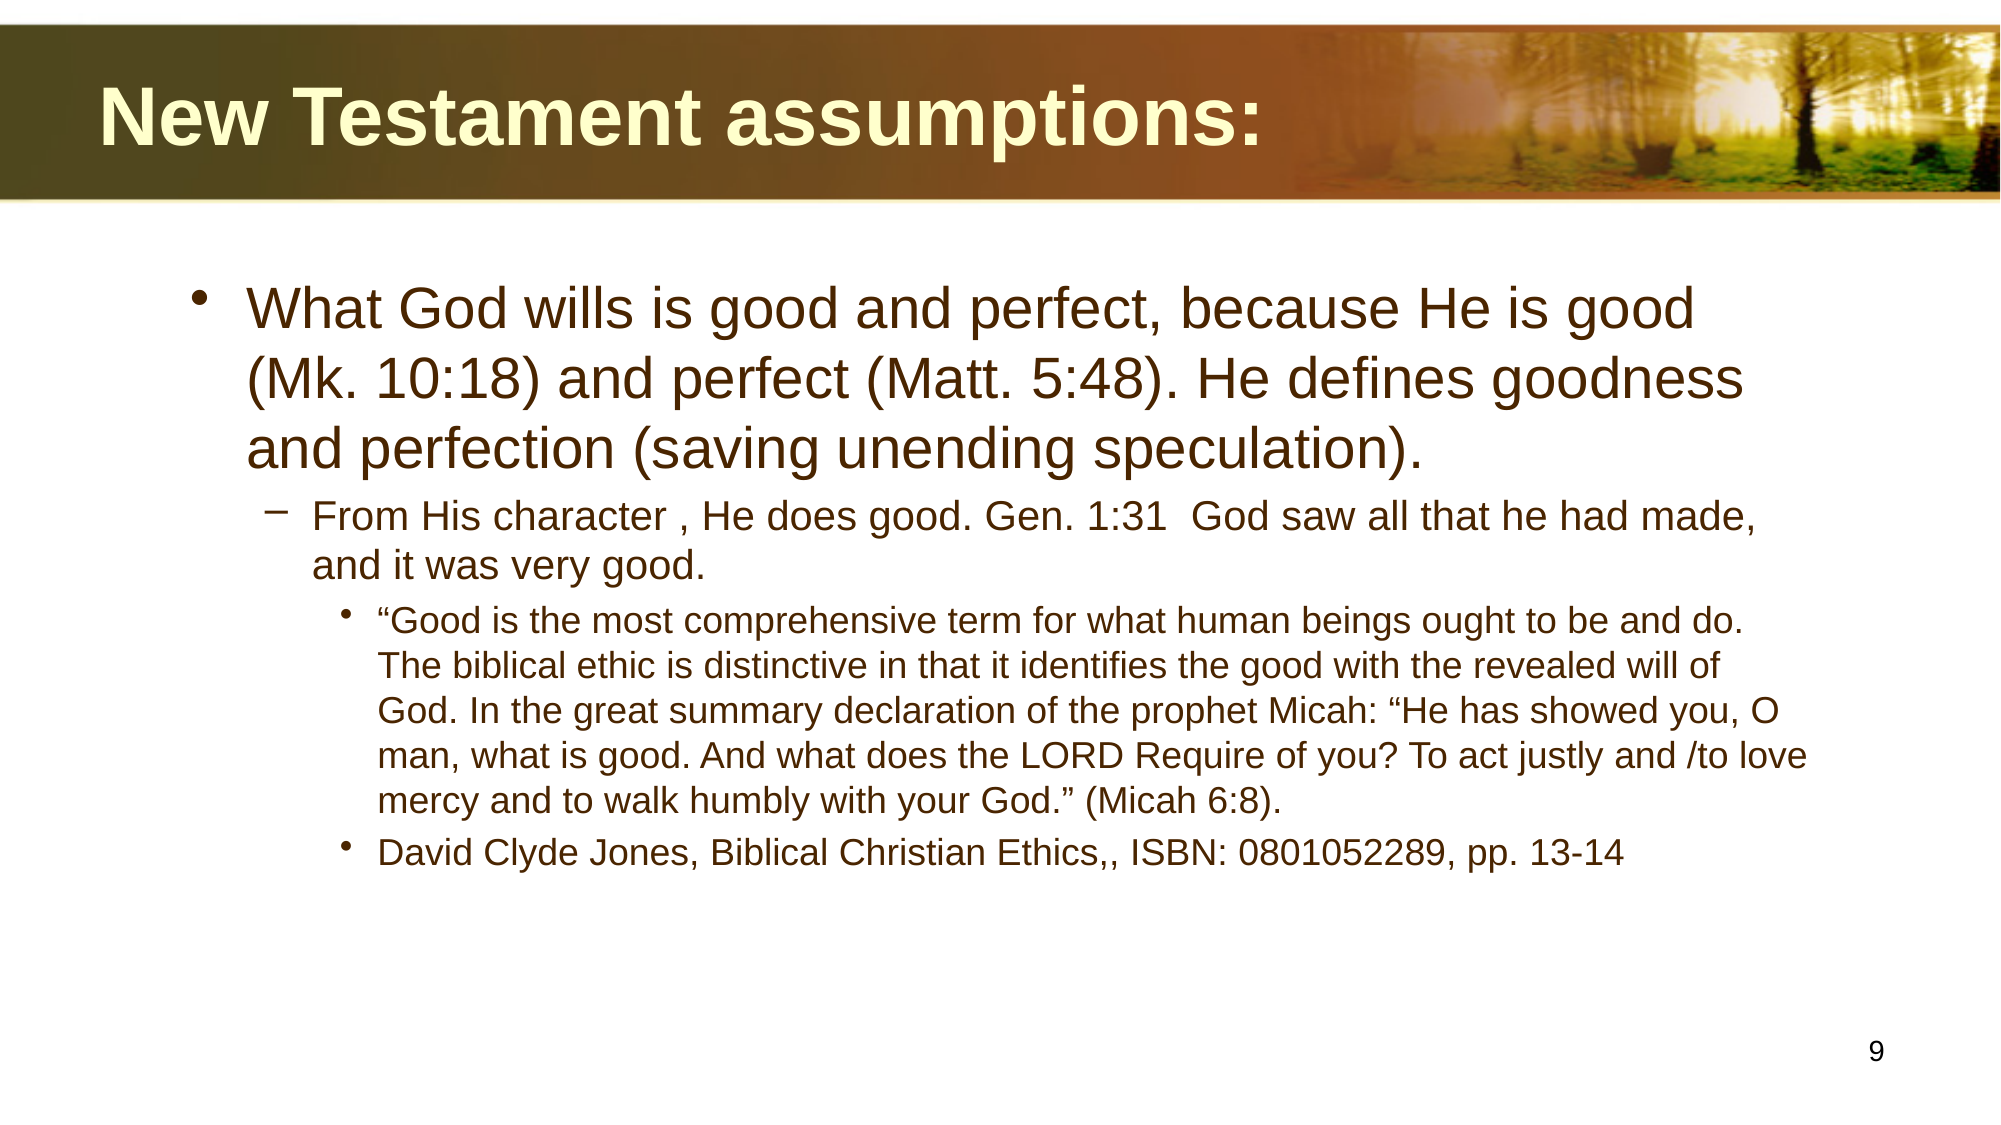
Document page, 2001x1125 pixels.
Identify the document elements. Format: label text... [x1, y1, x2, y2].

title New Testament assumptions: [83, 24, 1917, 200]
list What God wills is good and perfect, because He is good (Mk. 10:18) and perfect (Matt. 5:48). He defines goodness and perfection (saving unending speculation). From His character , He does good. Gen. 1:31 God saw all that he had made, and it was very good. “Good is the most comprehensive term for what human beings ought to be and do. The biblical ethic is distinctive in that it identifies the good with the revealed will of God. In the great summary declaration of the prophet Micah: “He has showed you, O man, what is good. And what does the LORD Require of you? To act justly and /to love mercy and to walk humbly with your God.” (Micah 6:8). David Clyde Jones, Biblical Christian Ethics,, ISBN: 0801052289, pp. 13-14 [174, 262, 1825, 1063]
slide_number 9 [1433, 1024, 1901, 1103]
picture [0, 0, 2001, 1125]
